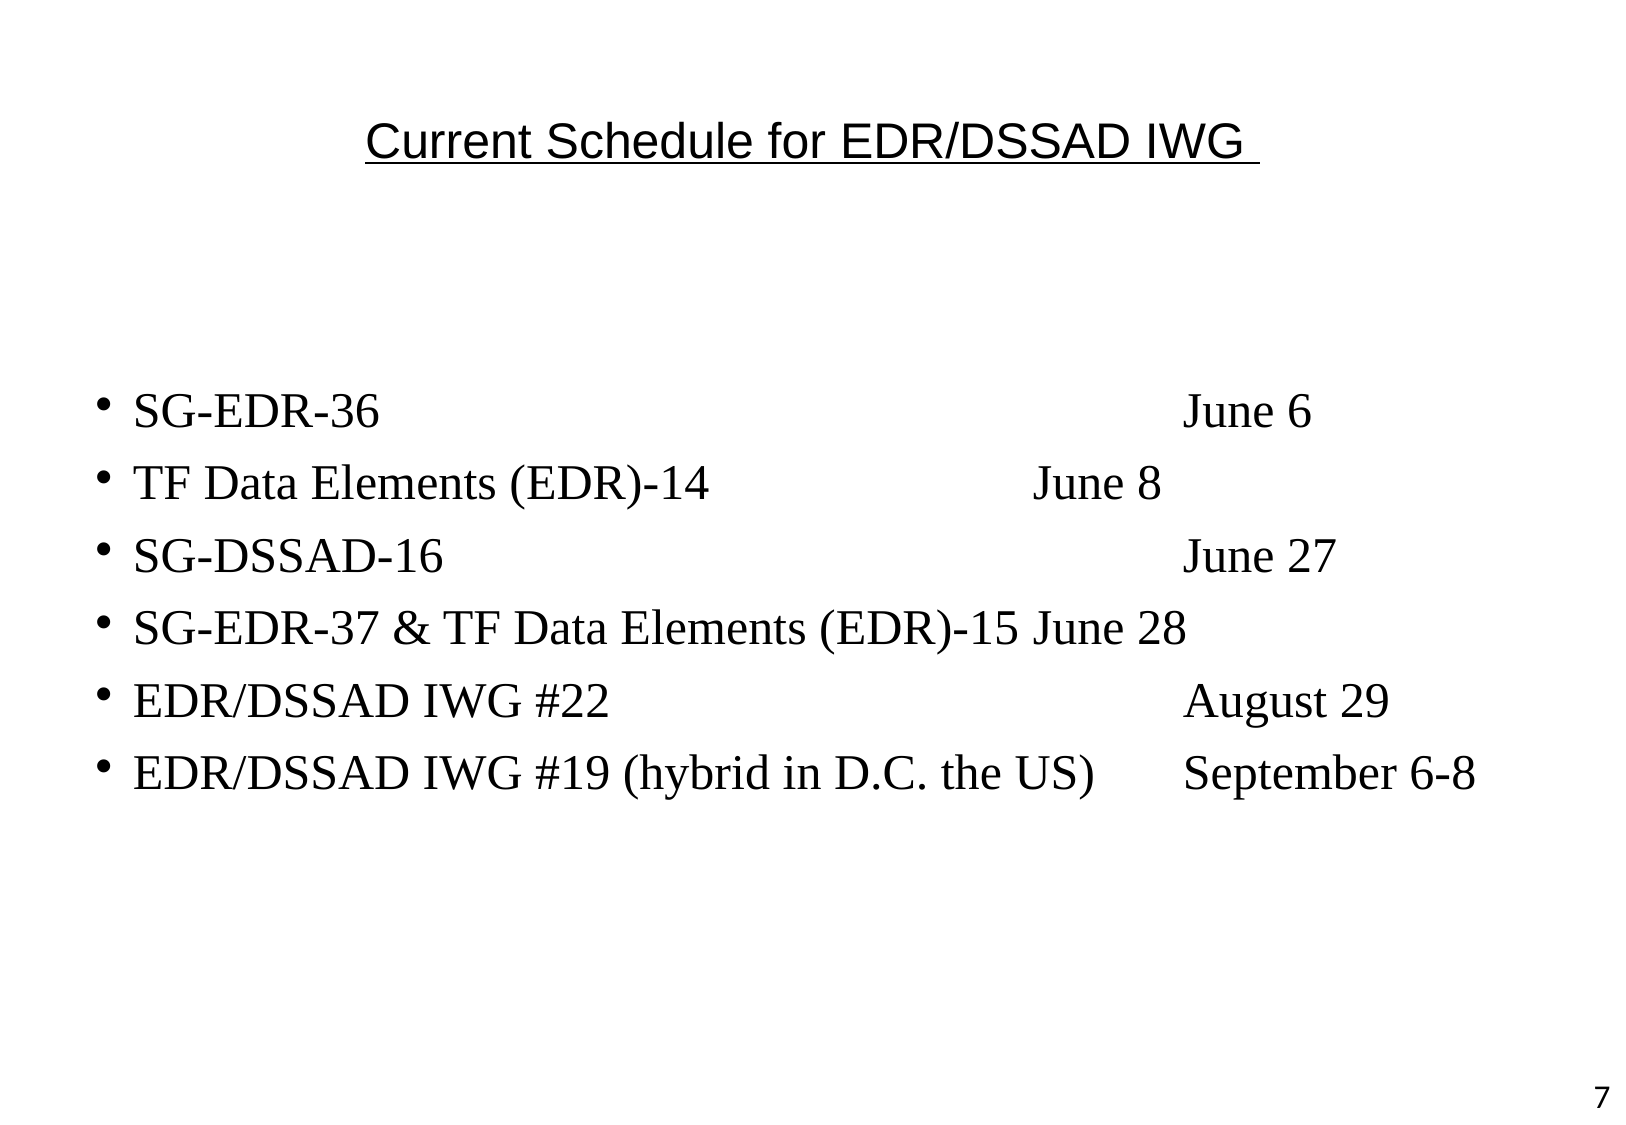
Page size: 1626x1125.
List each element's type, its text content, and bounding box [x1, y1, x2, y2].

subtitle SG-EDR-36 June 6 TF Data Elements (EDR)-14 June 8 SG-DSSAD-16 June 27 SG-EDR-37 & TF Data Elements (EDR)-15 June 28 EDR/DSSAD IWG #22 August 29 EDR/DSSAD IWG #19 (hybrid in D.C. the US) September 6-8 [95, 232, 1558, 945]
title Current Schedule for EDR/DSSAD IWG [81, 45, 1544, 233]
slide_number 7 [1245, 1065, 1625, 1125]
